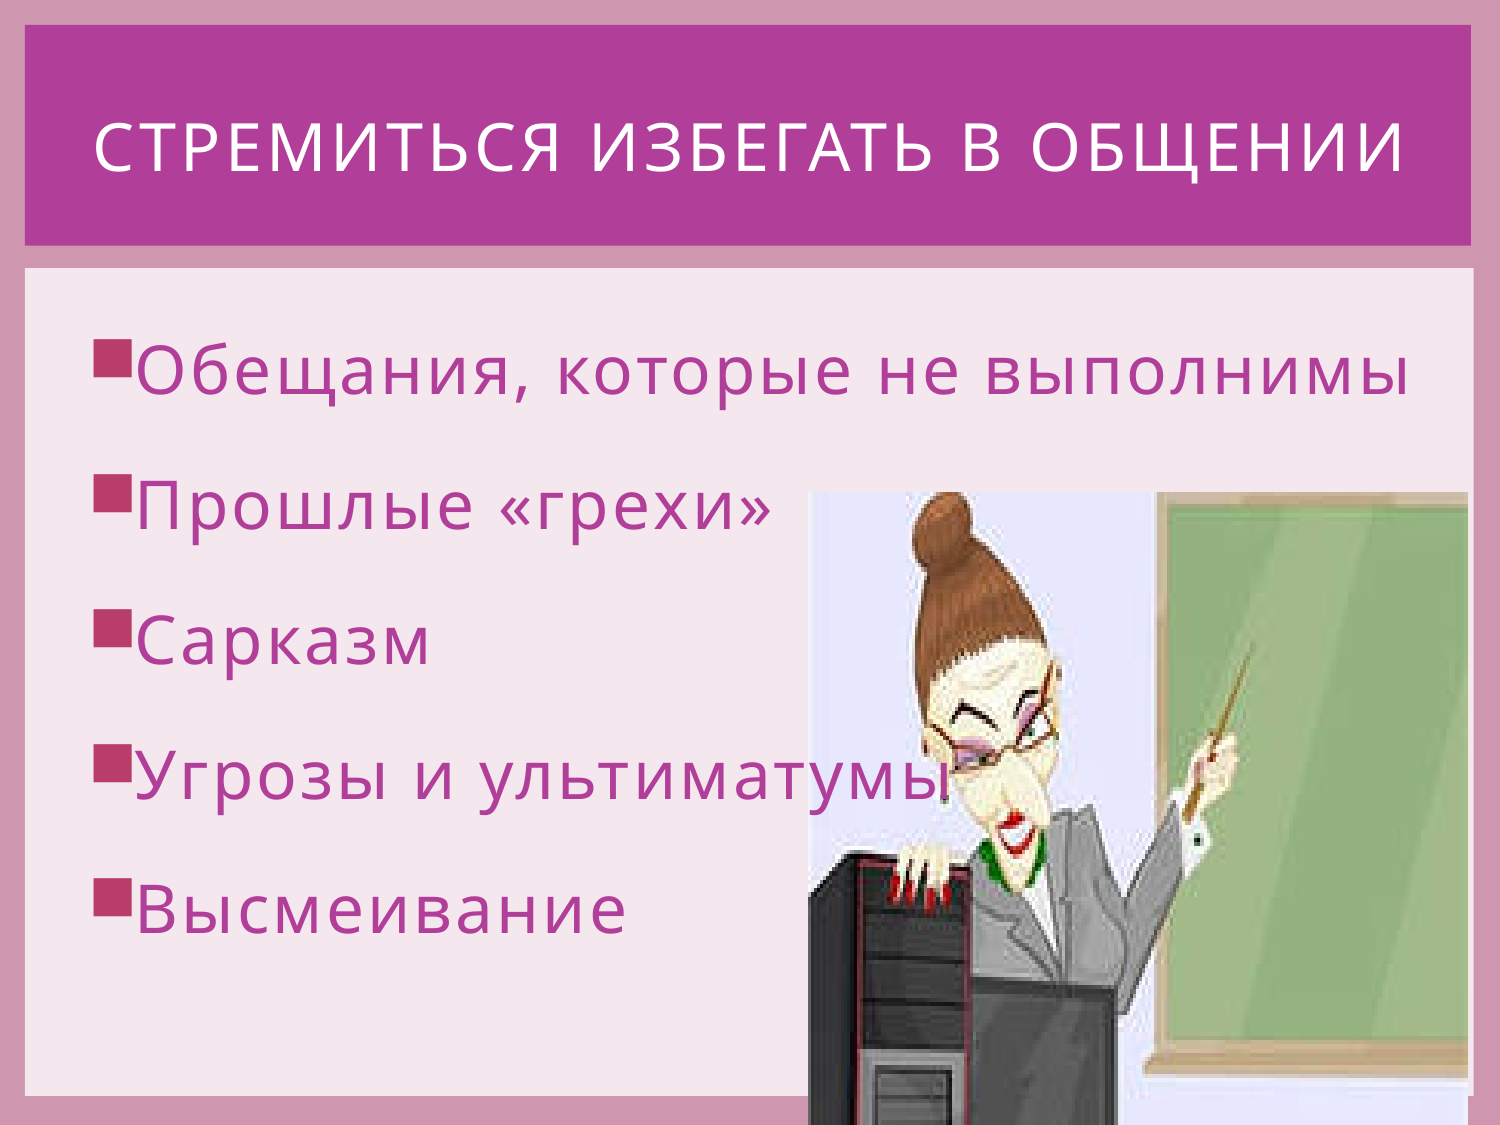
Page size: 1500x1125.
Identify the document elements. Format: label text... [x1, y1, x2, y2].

picture [808, 491, 1469, 1125]
title Стремиться Избегать в общении [62, 58, 1438, 232]
list Обещания, которые не выполнимы Прошлые «грехи» Сарказм Угрозы и ультиматумы Высмеивание [64, 278, 1442, 1005]
